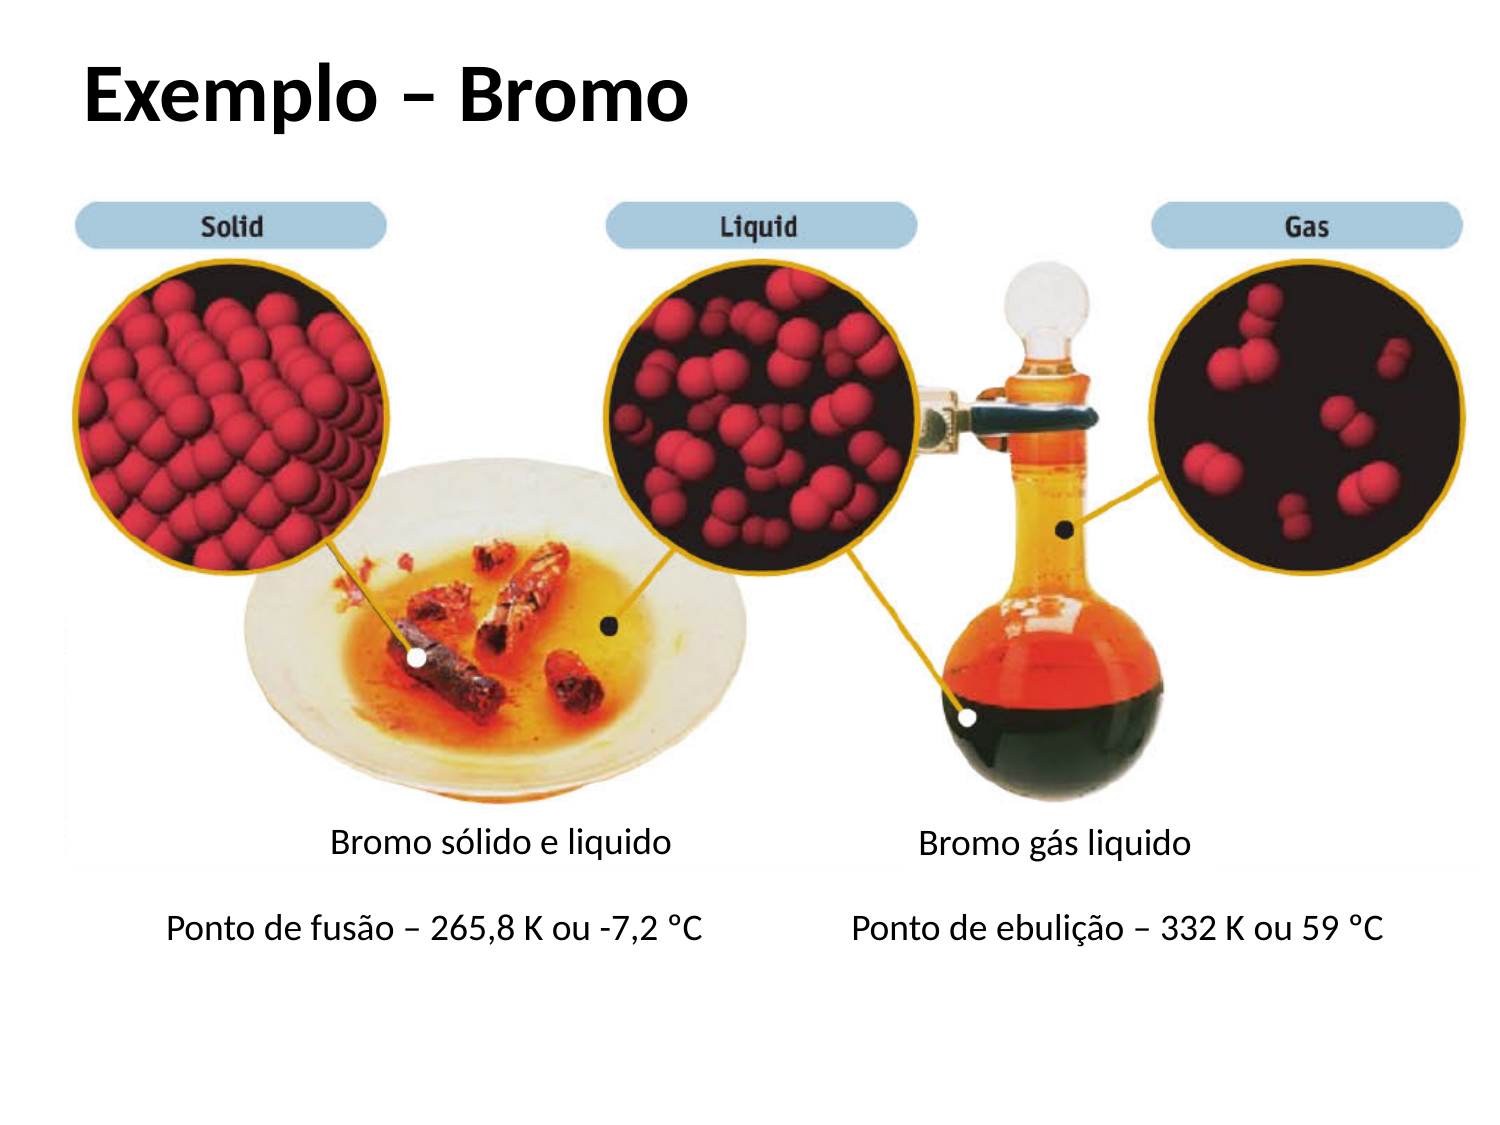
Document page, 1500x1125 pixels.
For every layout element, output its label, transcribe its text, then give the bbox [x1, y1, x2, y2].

picture [64, 184, 1485, 871]
text_box Ponto de fusão – 265,8 K ou -7,2 ºC [151, 895, 727, 956]
text_box Ponto de ebulição – 332 K ou 59 ºC [836, 895, 1408, 956]
text_box Exemplo – Bromo [68, 30, 744, 146]
